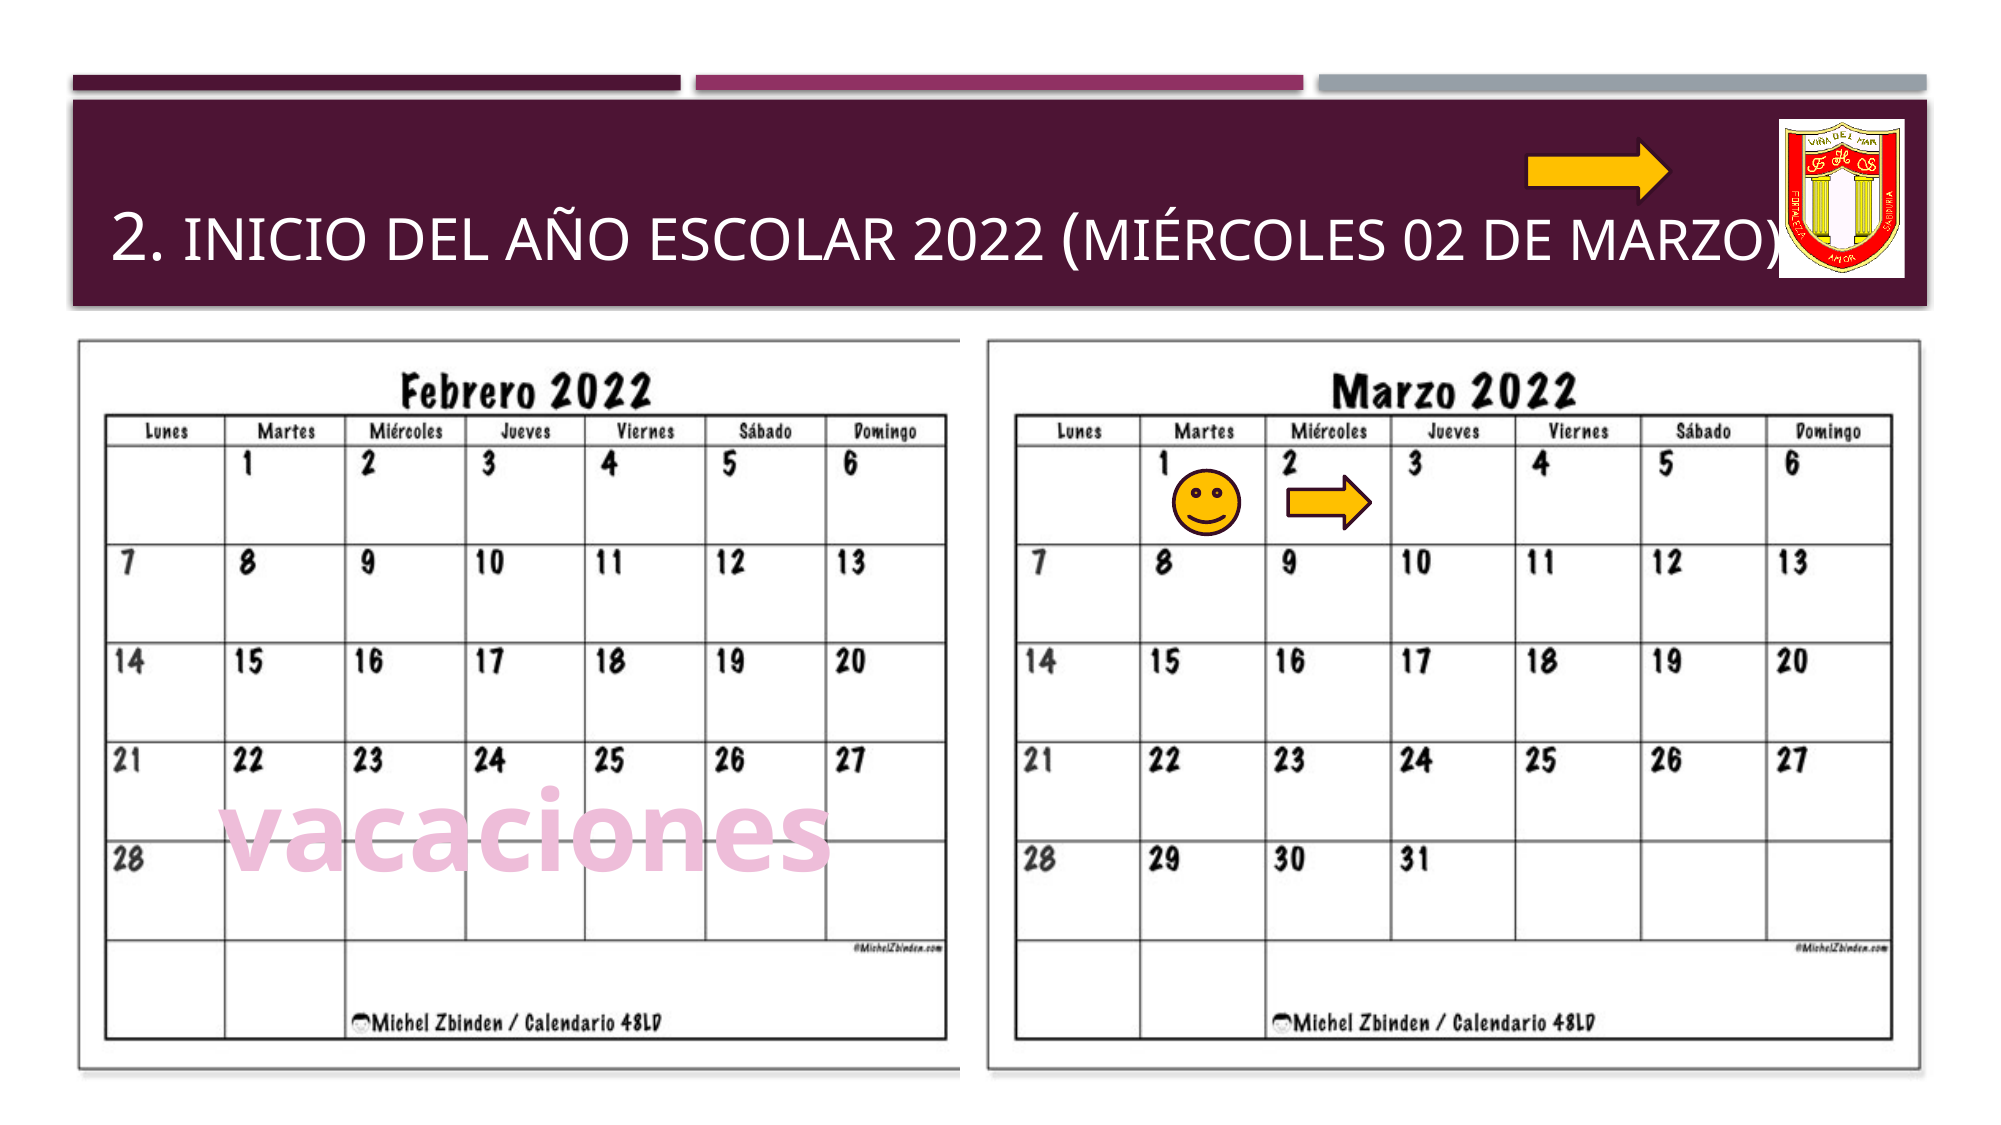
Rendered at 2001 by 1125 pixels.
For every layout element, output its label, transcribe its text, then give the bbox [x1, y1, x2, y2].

picture [1778, 119, 1906, 279]
text_box [1524, 136, 1673, 207]
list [959, 310, 1948, 1100]
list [51, 310, 958, 1100]
title 2. INICIO DEL AÑO ESCOLAR 2022 (Miércoles 02 de marzo) [95, 119, 1775, 282]
